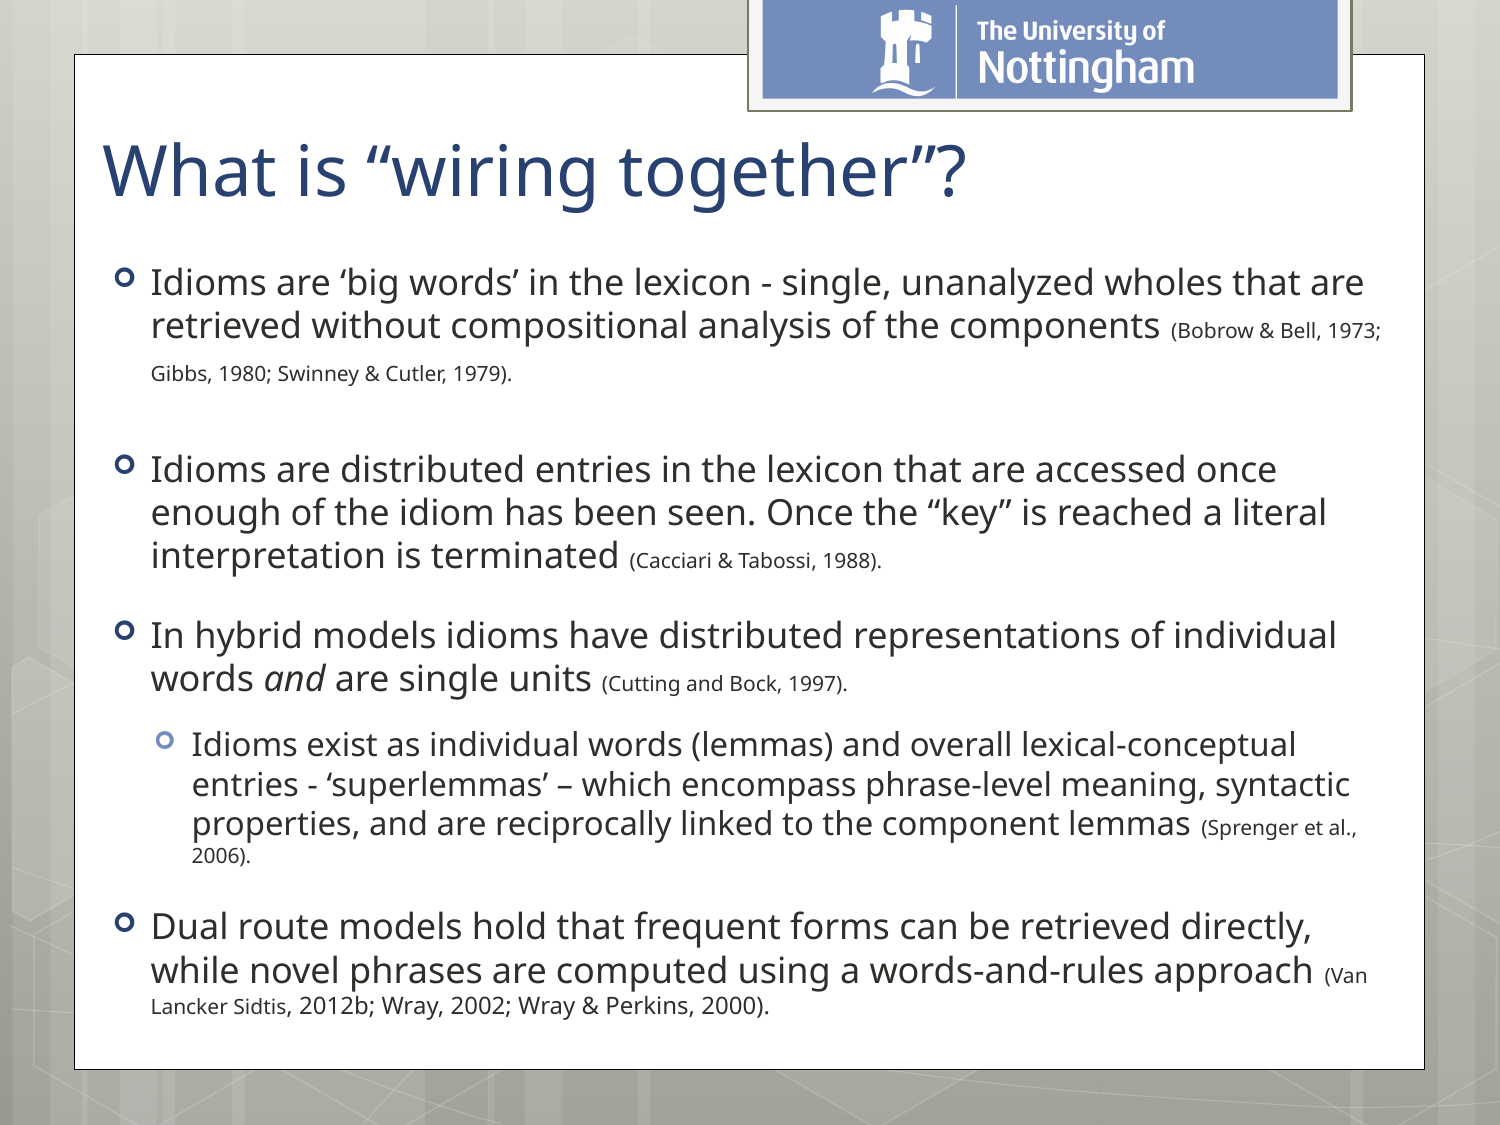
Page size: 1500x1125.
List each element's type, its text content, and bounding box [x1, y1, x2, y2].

picture [860, 0, 1216, 113]
title What is “wiring together”? [87, 118, 1414, 219]
list Idioms are ‘big words’ in the lexicon - single, unanalyzed wholes that are retrieved without compositional analysis of the components (Bobrow & Bell, 1973; Gibbs, 1980; Swinney & Cutler, 1979). Idioms are distributed entries in the lexicon that are accessed once enough of the idiom has been seen. Once the “key” is reached a literal interpretation is terminated (Cacciari & Tabossi, 1988). In hybrid models idioms have distributed representations of individual words and are single units (Cutting and Bock, 1997). Idioms exist as individual words (lemmas) and overall lexical-conceptual entries - ‘superlemmas’ – which encompass phrase-level meaning, syntactic properties, and are reciprocally linked to the component lemmas (Sprenger et al., 2006). Dual route models hold that frequent forms can be retrieved directly, while novel phrases are computed using a words-and-rules approach (Van Lancker Sidtis, 2012b; Wray, 2002; Wray & Perkins, 2000). [87, 252, 1414, 1032]
